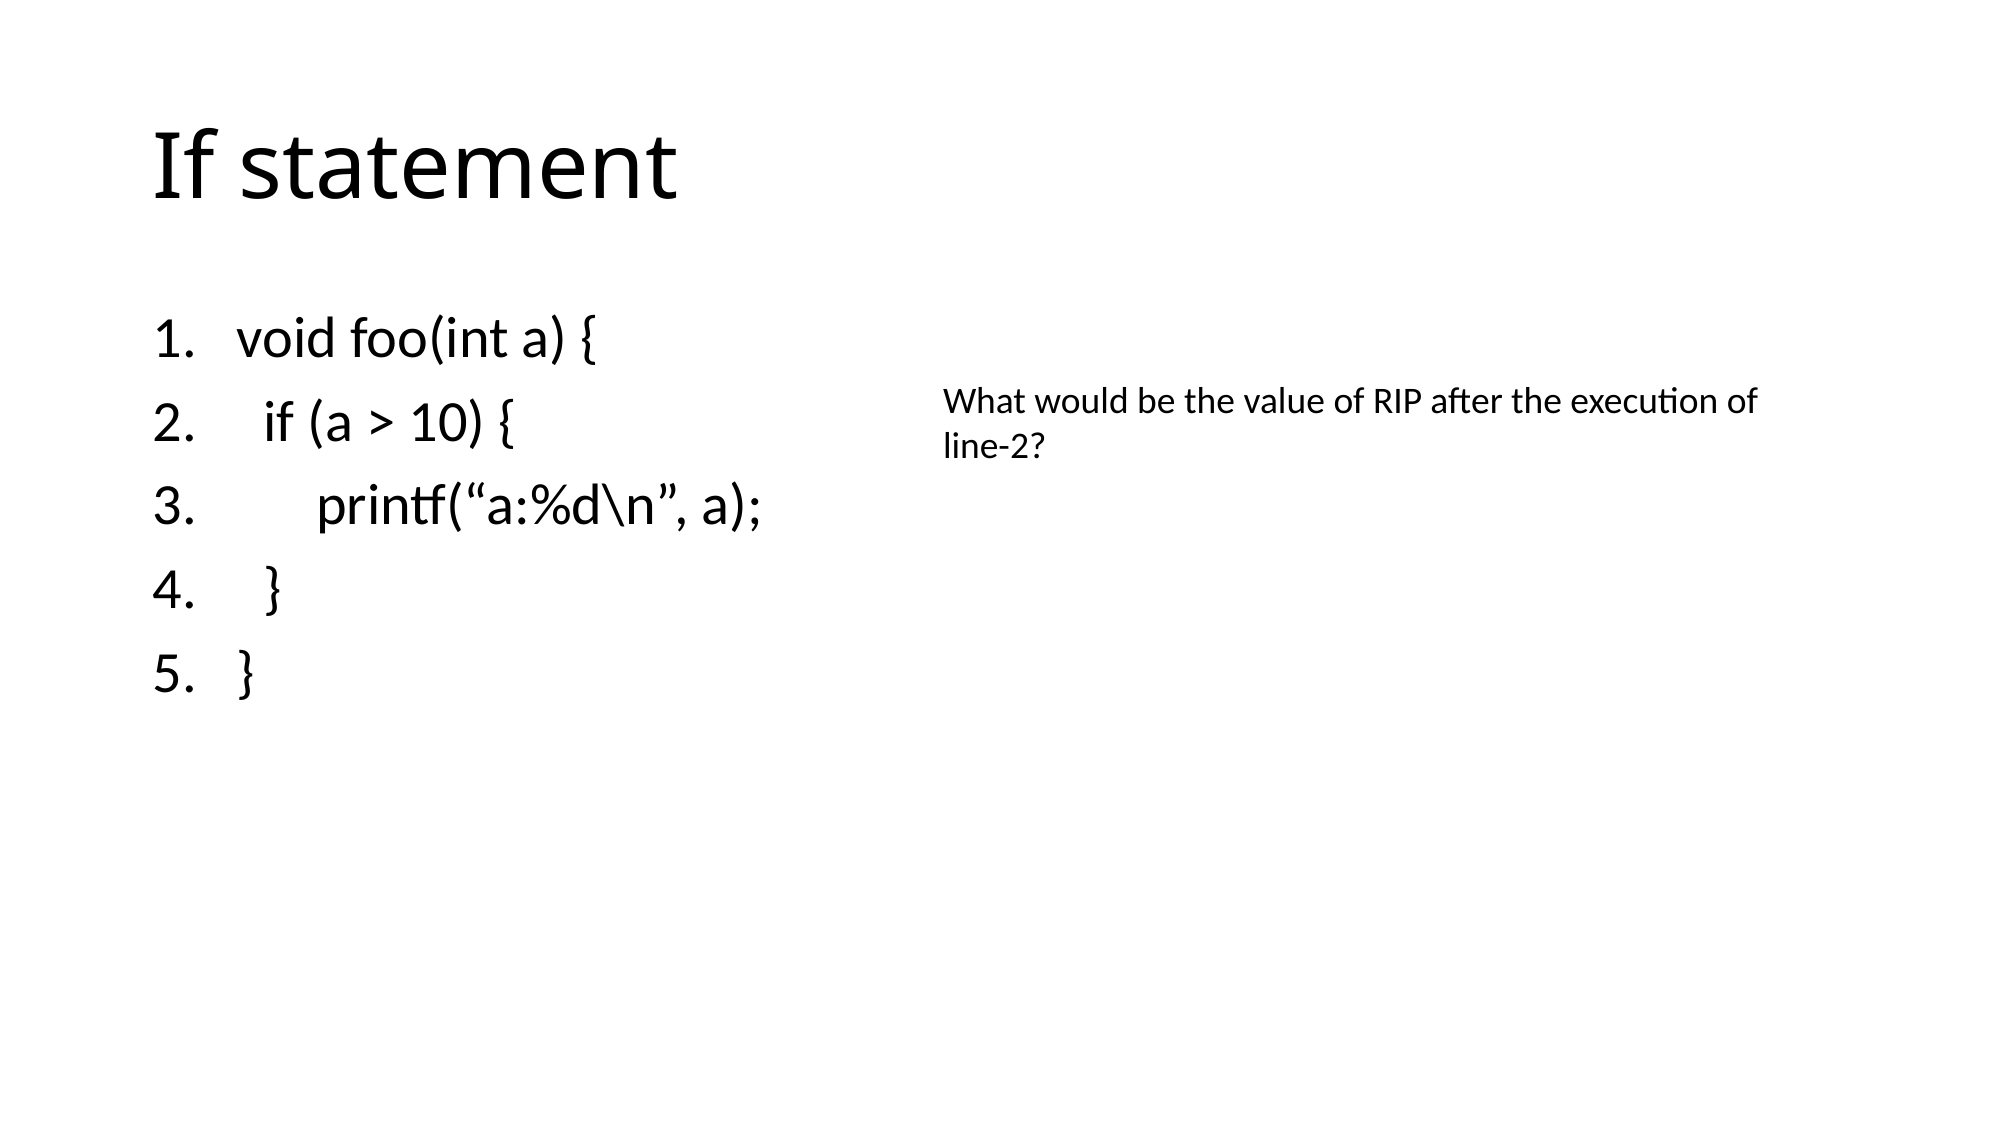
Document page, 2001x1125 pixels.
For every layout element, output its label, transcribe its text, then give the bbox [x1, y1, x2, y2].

list void foo(int a) { if (a > 10) { printf(“a:%d\n”, a); } } [137, 299, 1863, 1014]
title If statement [137, 59, 1863, 278]
text_box What would be the value of RIP after the execution of line-2? [928, 368, 1817, 473]
